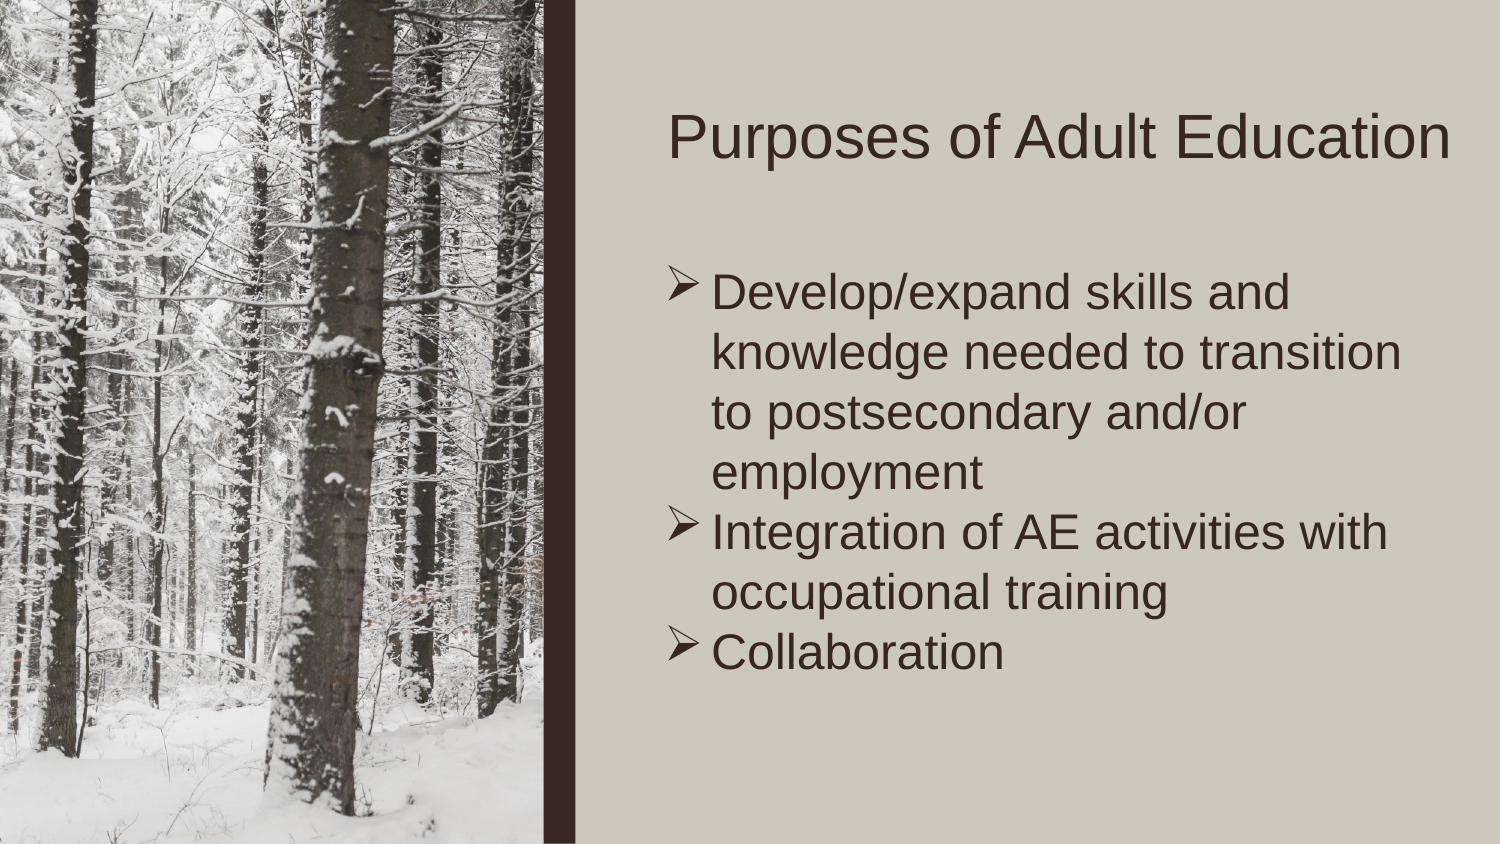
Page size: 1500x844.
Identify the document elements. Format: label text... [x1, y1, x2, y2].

list Develop/expand skills and knowledge needed to transition to postsecondary and/or employment Integration of AE activities with occupational training Collaboration [649, 346, 1431, 592]
title Purposes of Adult Education [649, 88, 1472, 179]
text_box [545, 0, 576, 844]
picture [0, 0, 544, 844]
